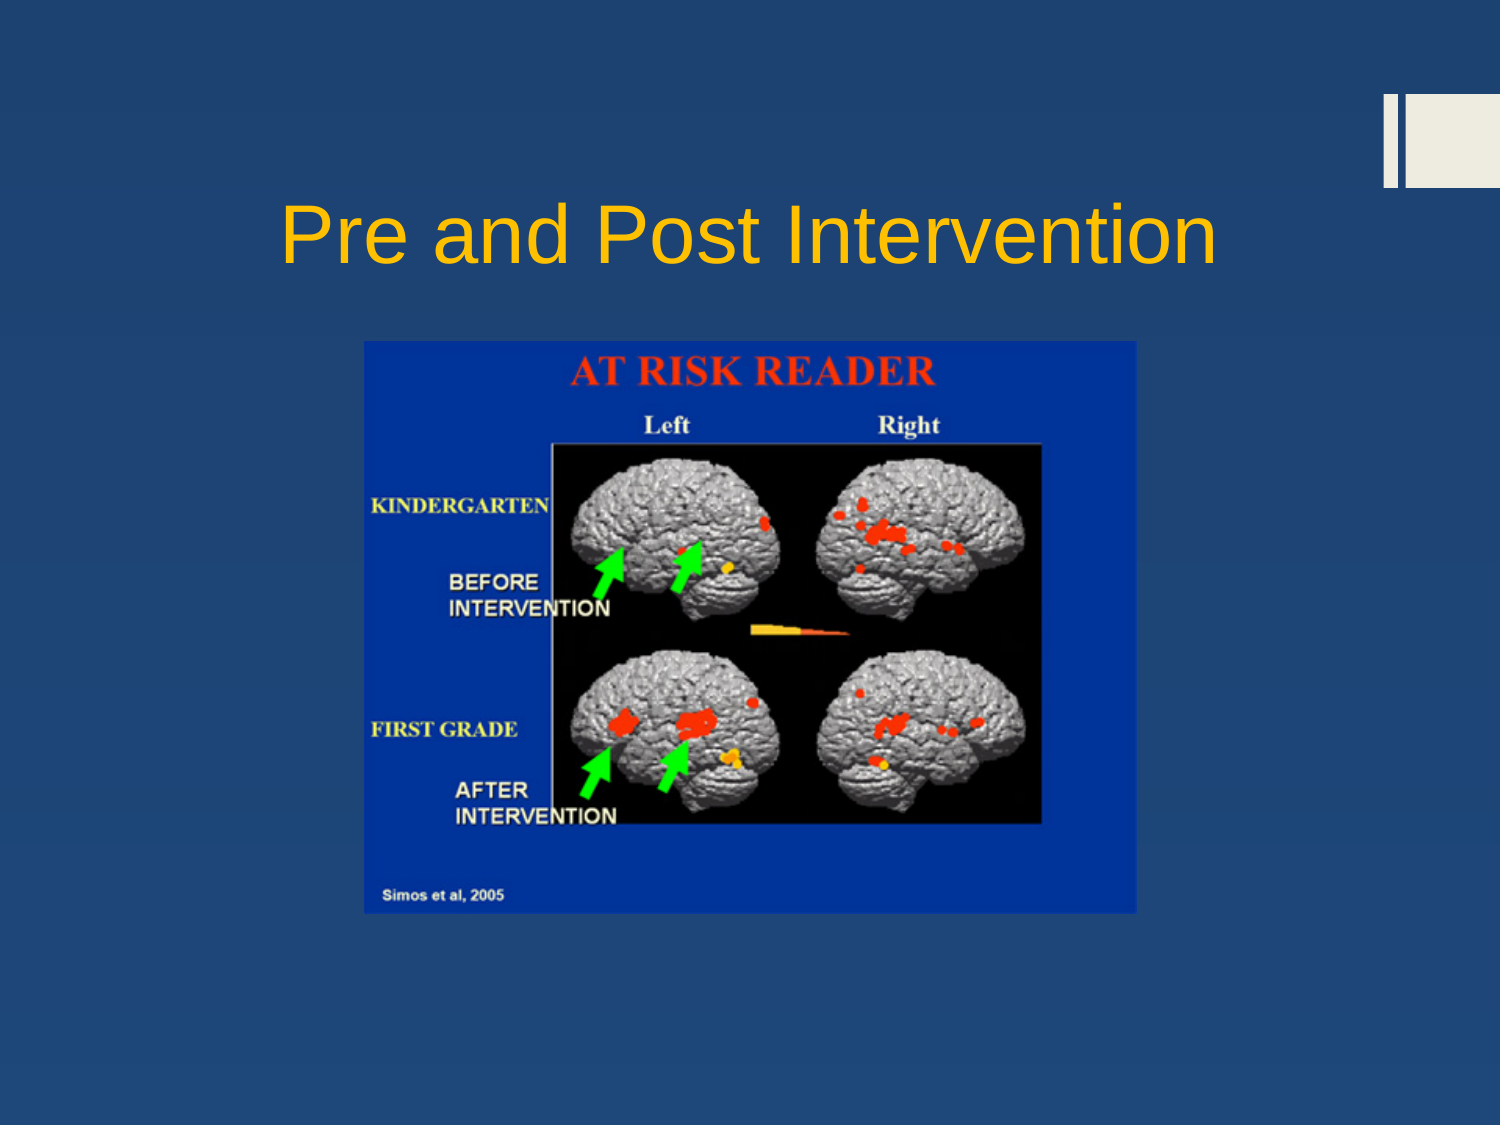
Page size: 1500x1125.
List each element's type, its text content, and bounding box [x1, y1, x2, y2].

title Pre and Post Intervention [150, 149, 1350, 288]
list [362, 341, 1138, 915]
